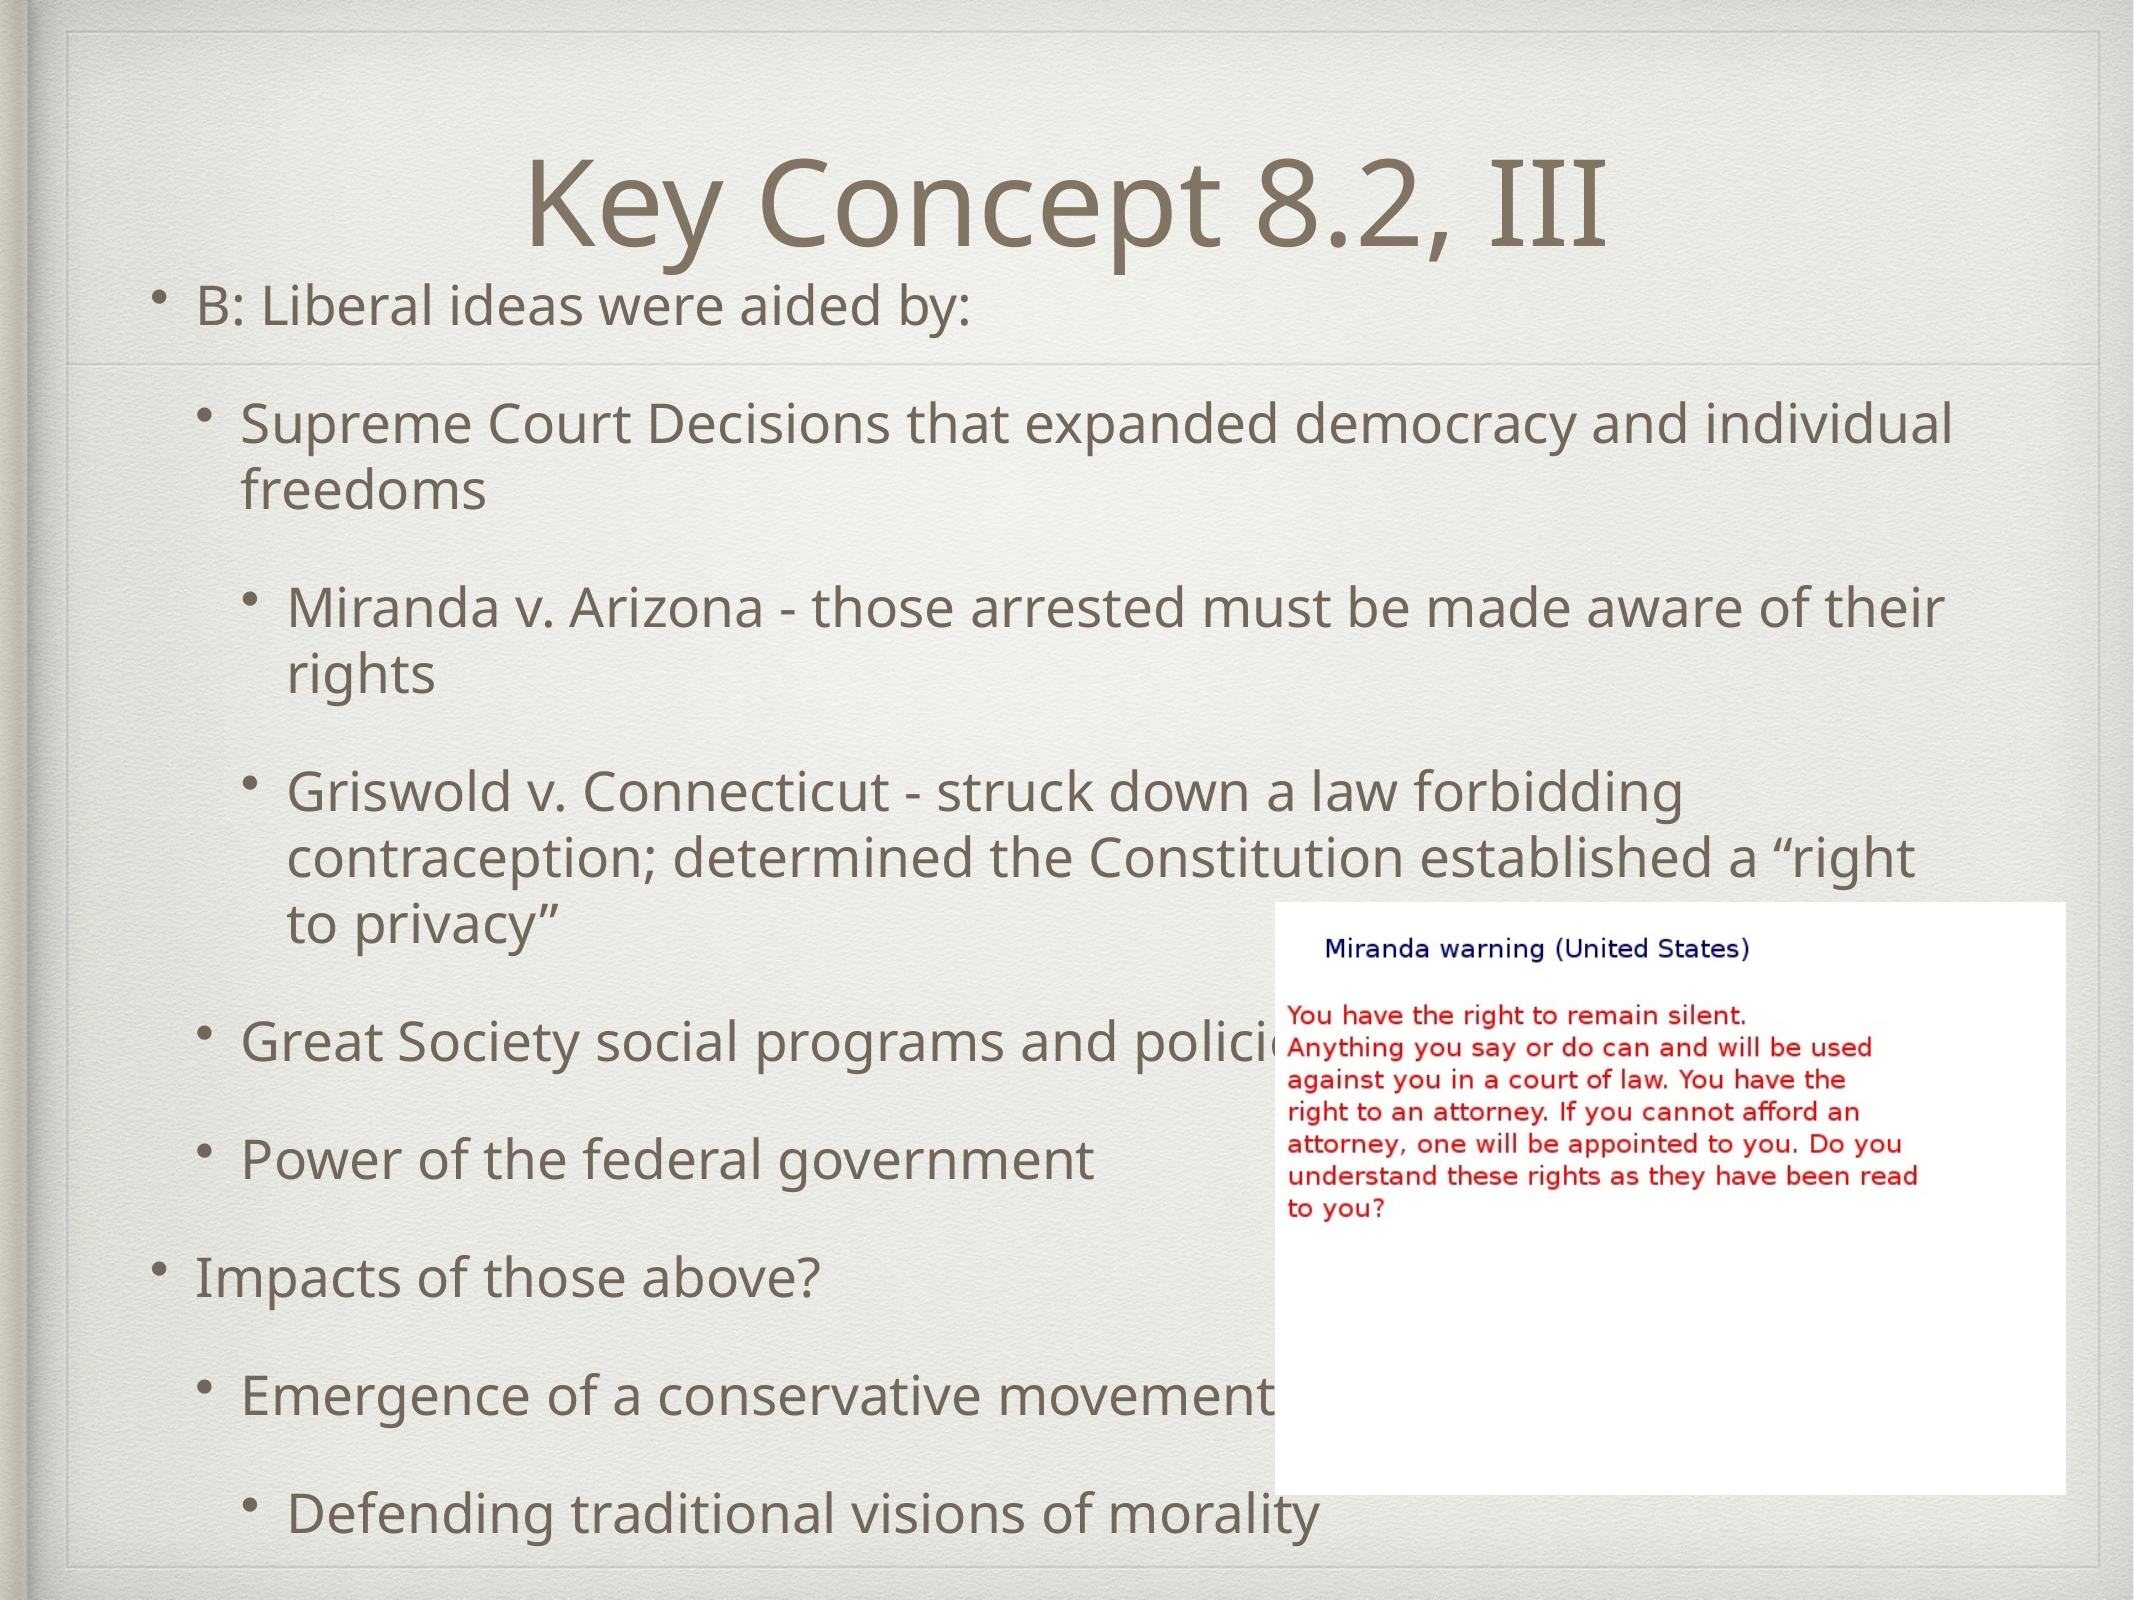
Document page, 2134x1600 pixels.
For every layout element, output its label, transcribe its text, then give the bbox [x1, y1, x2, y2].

title Key Concept 8.2, III [149, 51, 1984, 345]
list B: Liberal ideas were aided by: Supreme Court Decisions that expanded democracy and individual freedoms Miranda v. Arizona - those arrested must be made aware of their rights Griswold v. Connecticut - struck down a law forbidding contraception; determined the Constitution established a “right to privacy” Great Society social programs and policies Power of the federal government Impacts of those above? Emergence of a conservative movement that focused on: Defending traditional visions of morality Debating the proper role of state authority [149, 364, 1984, 1569]
picture [0, 0, 2134, 1600]
